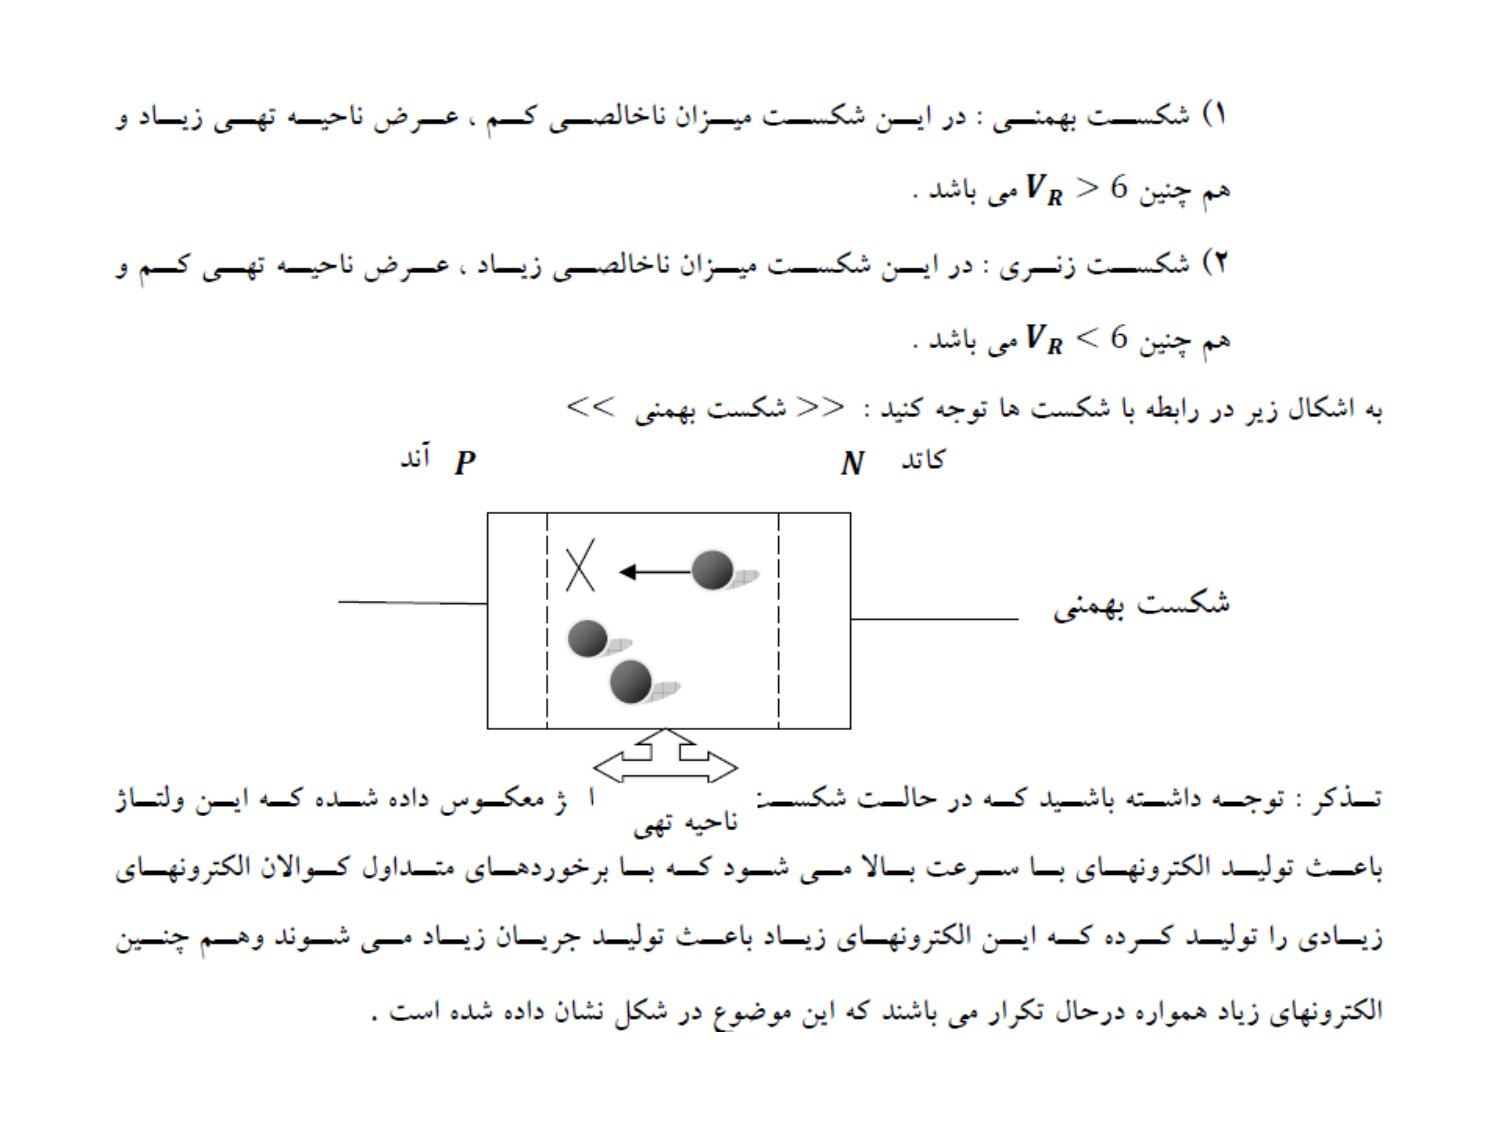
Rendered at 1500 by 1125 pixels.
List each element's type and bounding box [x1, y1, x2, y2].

picture [107, 93, 1393, 1032]
